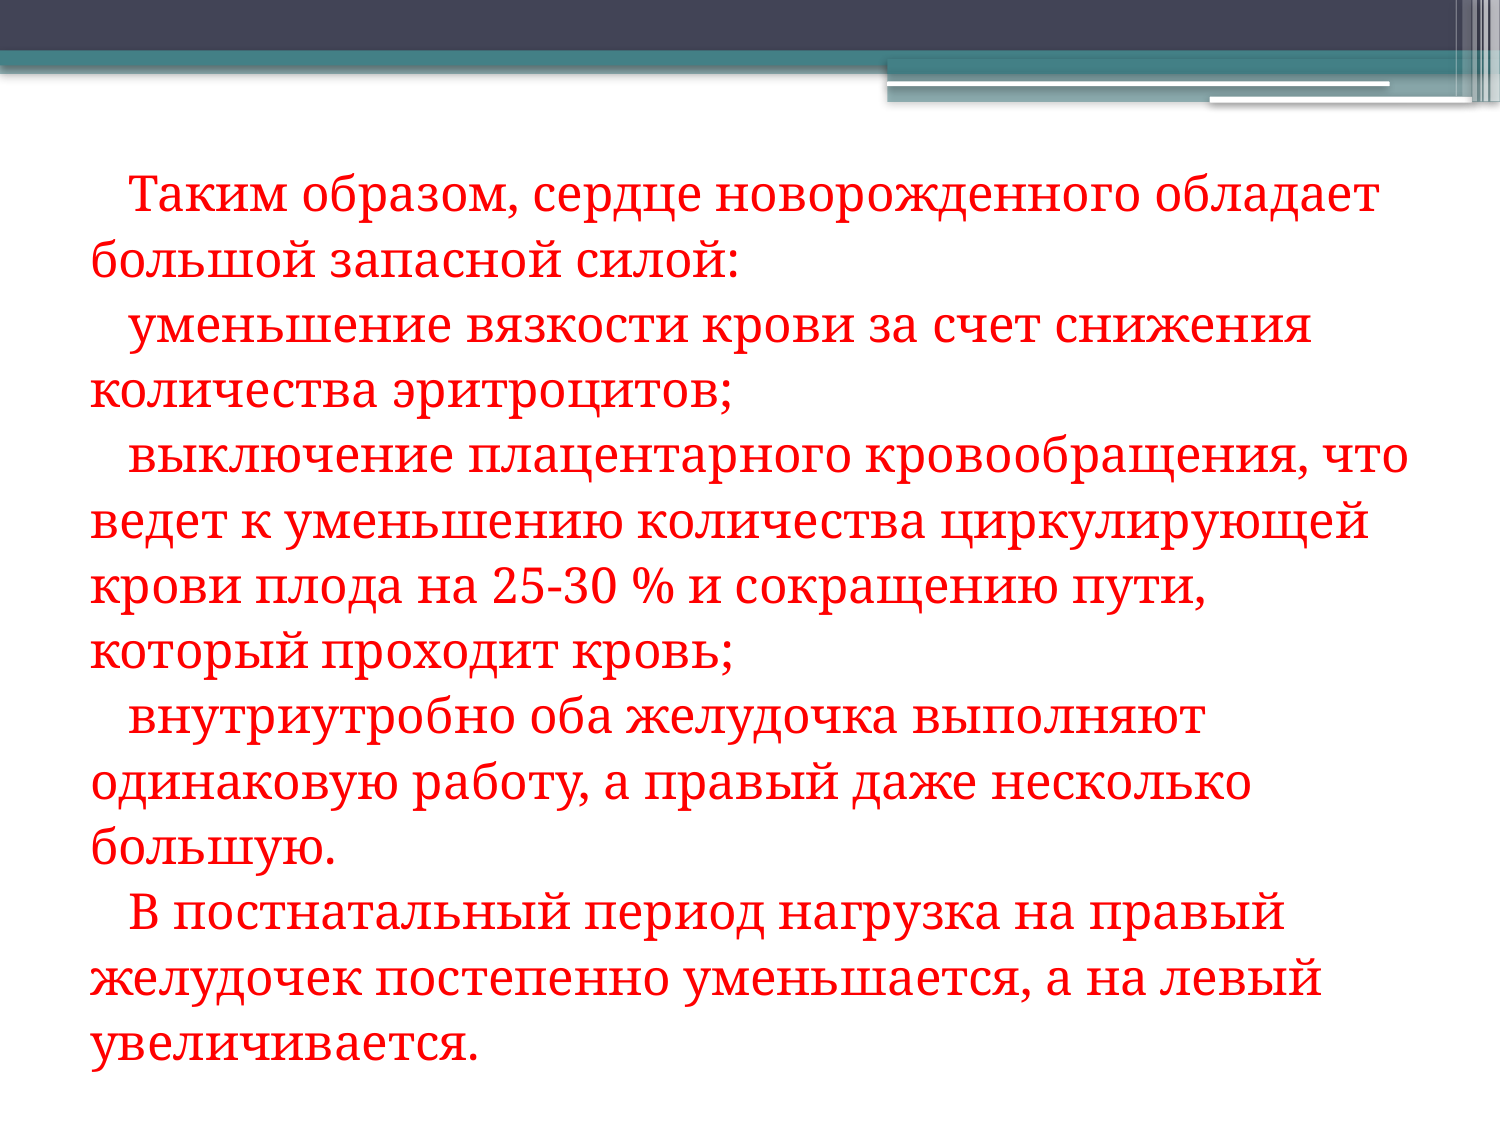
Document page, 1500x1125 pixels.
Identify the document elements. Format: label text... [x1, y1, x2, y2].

list Таким образом, сердце новорожденного обладает большой запасной силой: уменьшение вязкости крови за счет снижения количества эритроцитов; выключение плацентарного кровообращения, что ведет к уменьшению количества циркулирующей крови плода на 25-30 % и сокращению пути, который проходит кровь; внутриутробно оба желудочка выполняют одинаковую работу, а правый даже несколько большую. В постнатальный период нагрузка на правый желудочек постепенно уменьшается, а на левый увеличивается. [74, 148, 1426, 1079]
